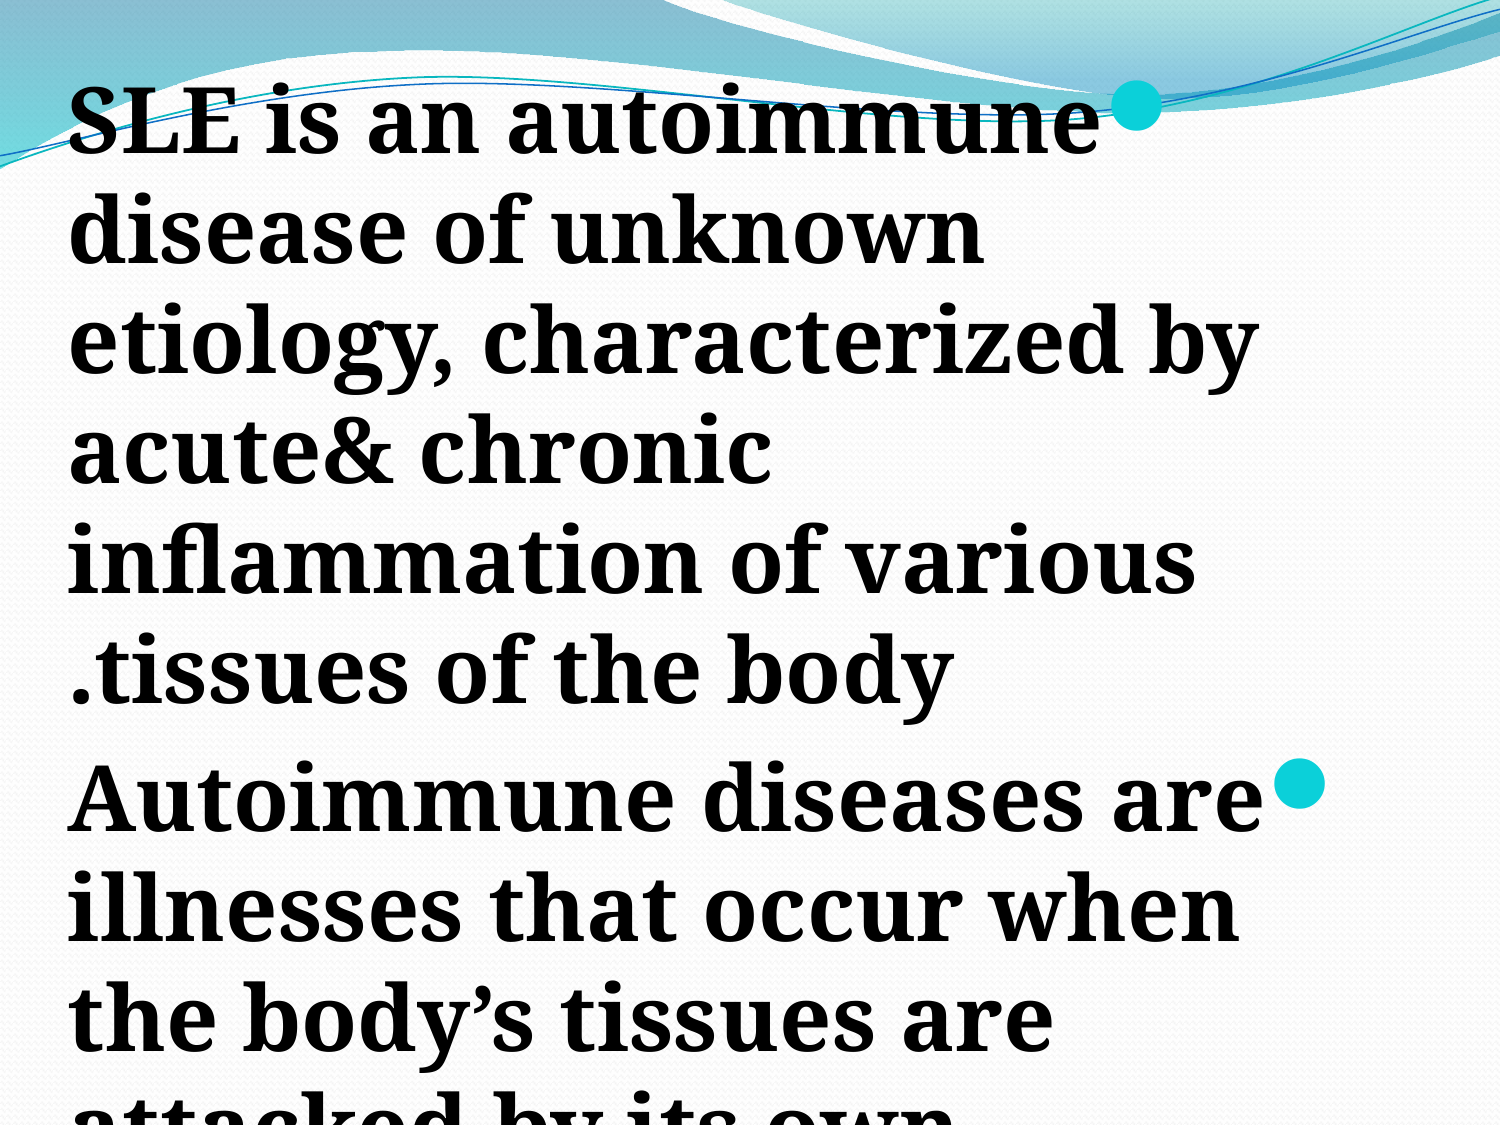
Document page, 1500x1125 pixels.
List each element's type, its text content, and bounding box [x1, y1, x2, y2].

list SLE is an autoimmune disease of unknown etiology, characterized by acute& chronic inflammation of various tissues of the body. Autoimmune diseases are illnesses that occur when the body’s tissues are attacked by its own immune system. [53, 54, 1404, 764]
